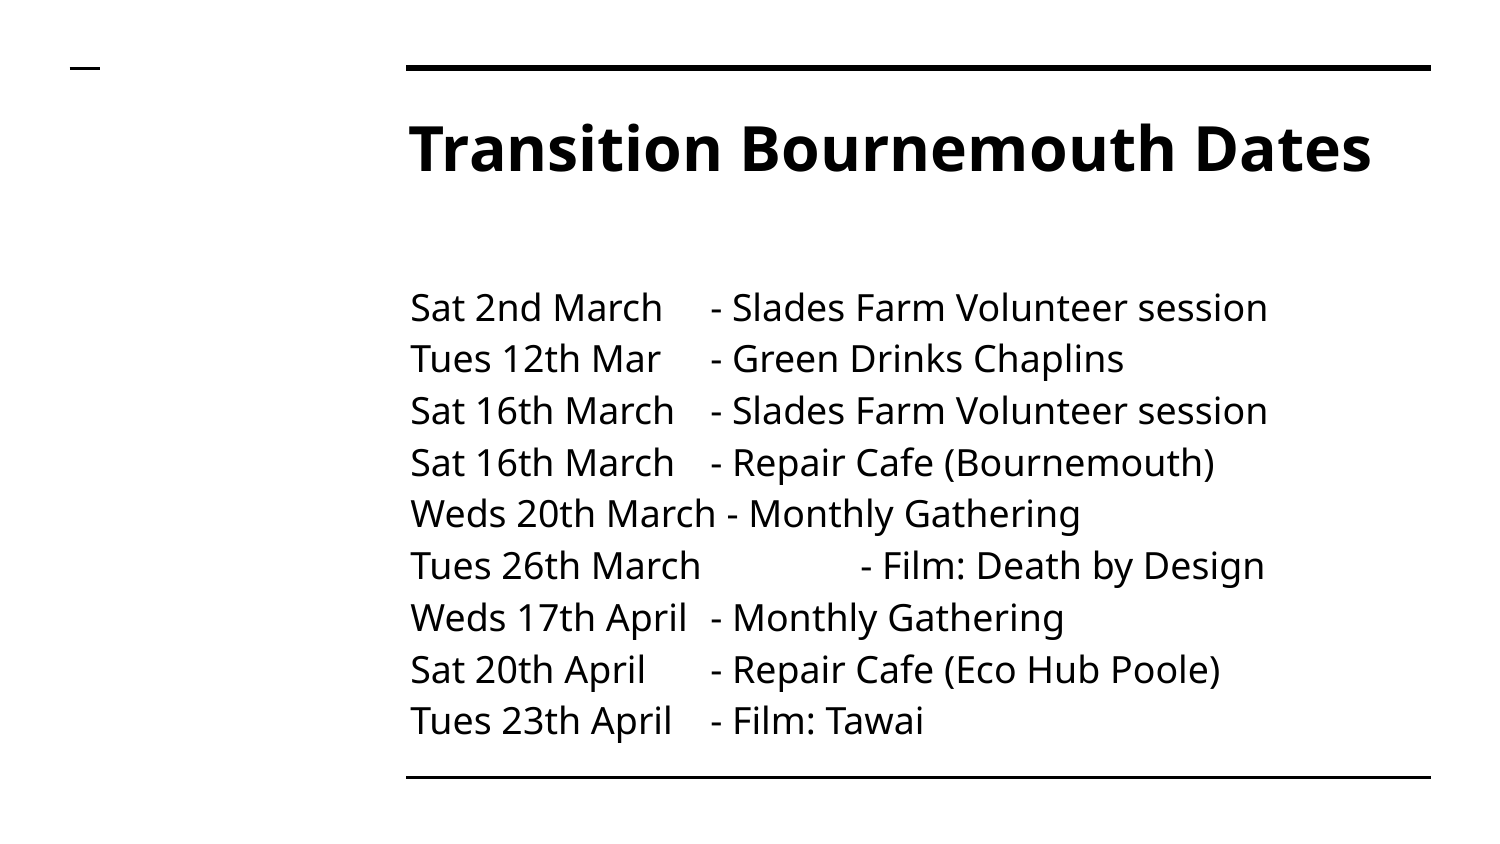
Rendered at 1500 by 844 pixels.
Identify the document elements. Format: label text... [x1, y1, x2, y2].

title Transition Bournemouth Dates [393, 94, 1431, 199]
list Sat 2nd March - Slades Farm Volunteer session Tues 12th Mar - Green Drinks Chaplins Sat 16th March - Slades Farm Volunteer session Sat 16th March - Repair Cafe (Bournemouth) Weds 20th March - Monthly Gathering Tues 26th March - Film: Death by Design Weds 17th April - Monthly Gathering Sat 20th April - Repair Cafe (Eco Hub Poole) Tues 23th April - Film: Tawai [395, 261, 1433, 755]
